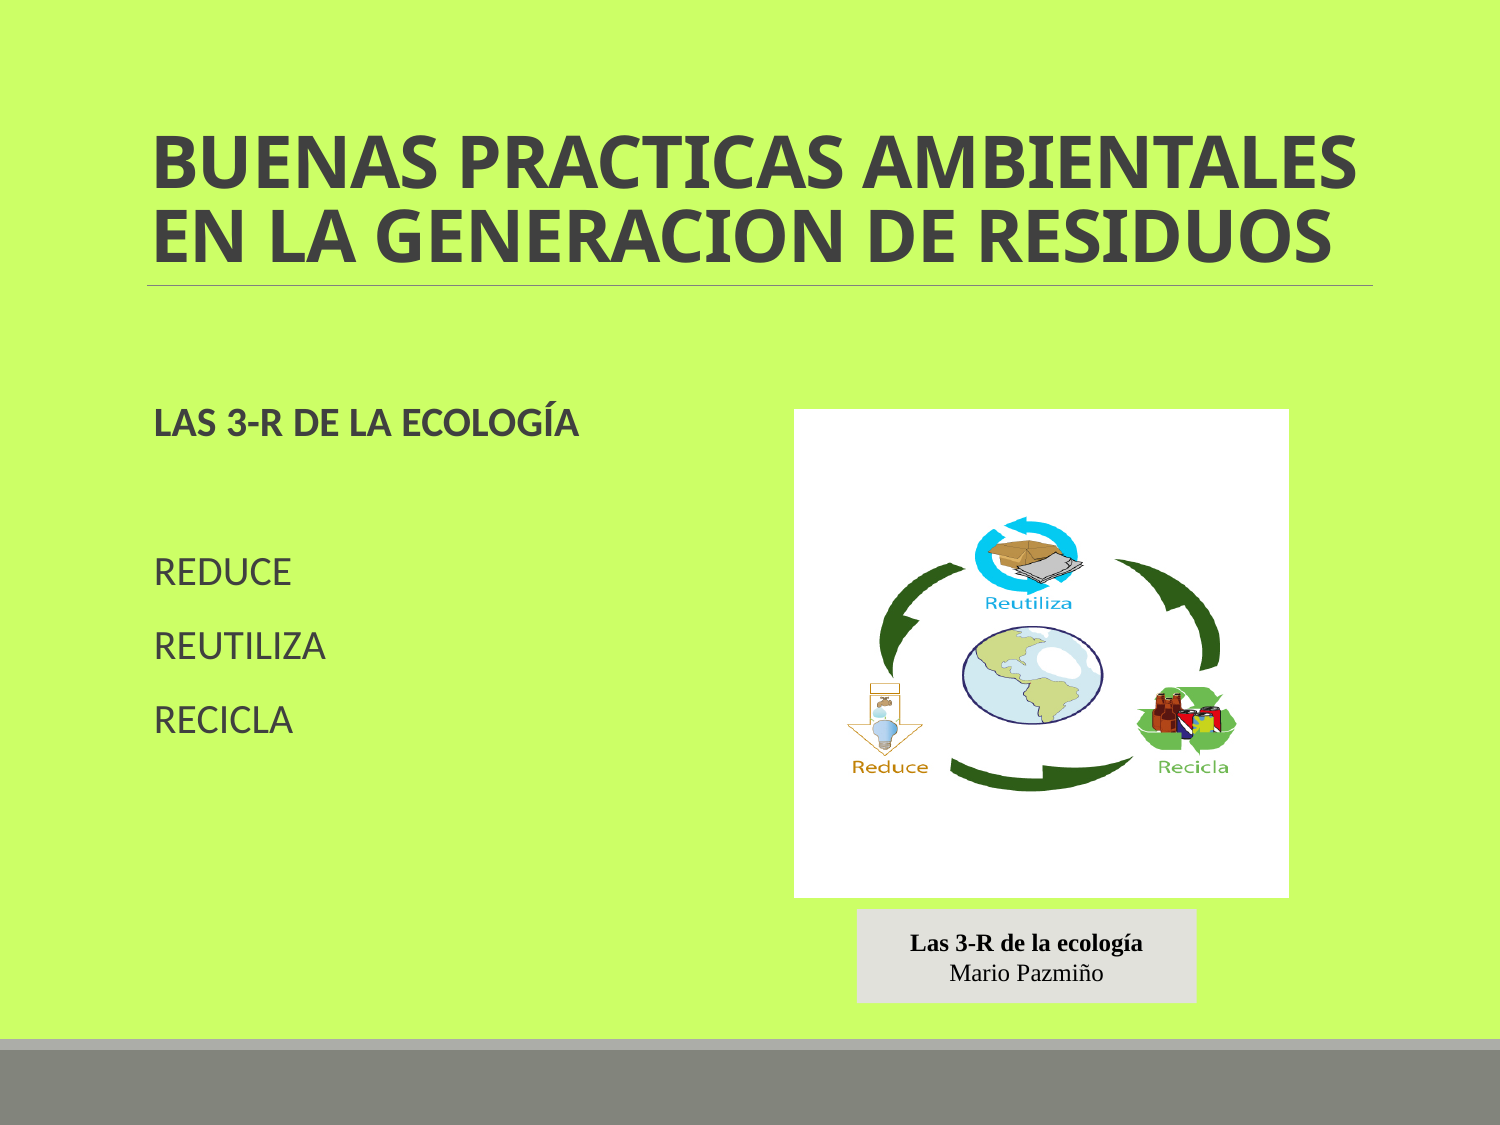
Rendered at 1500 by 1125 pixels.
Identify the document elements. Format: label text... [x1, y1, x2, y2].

text_box Las 3-R de la ecología Mario Pazmiño [856, 909, 1198, 1004]
list LAS 3-R DE LA ECOLOGÍA REDUCE REUTILIZA RECICLA [139, 314, 1377, 974]
title BUENAS PRACTICAS AMBIENTALES EN LA GENERACION DE RESIDUOS [135, 47, 1373, 285]
picture [793, 409, 1290, 899]
